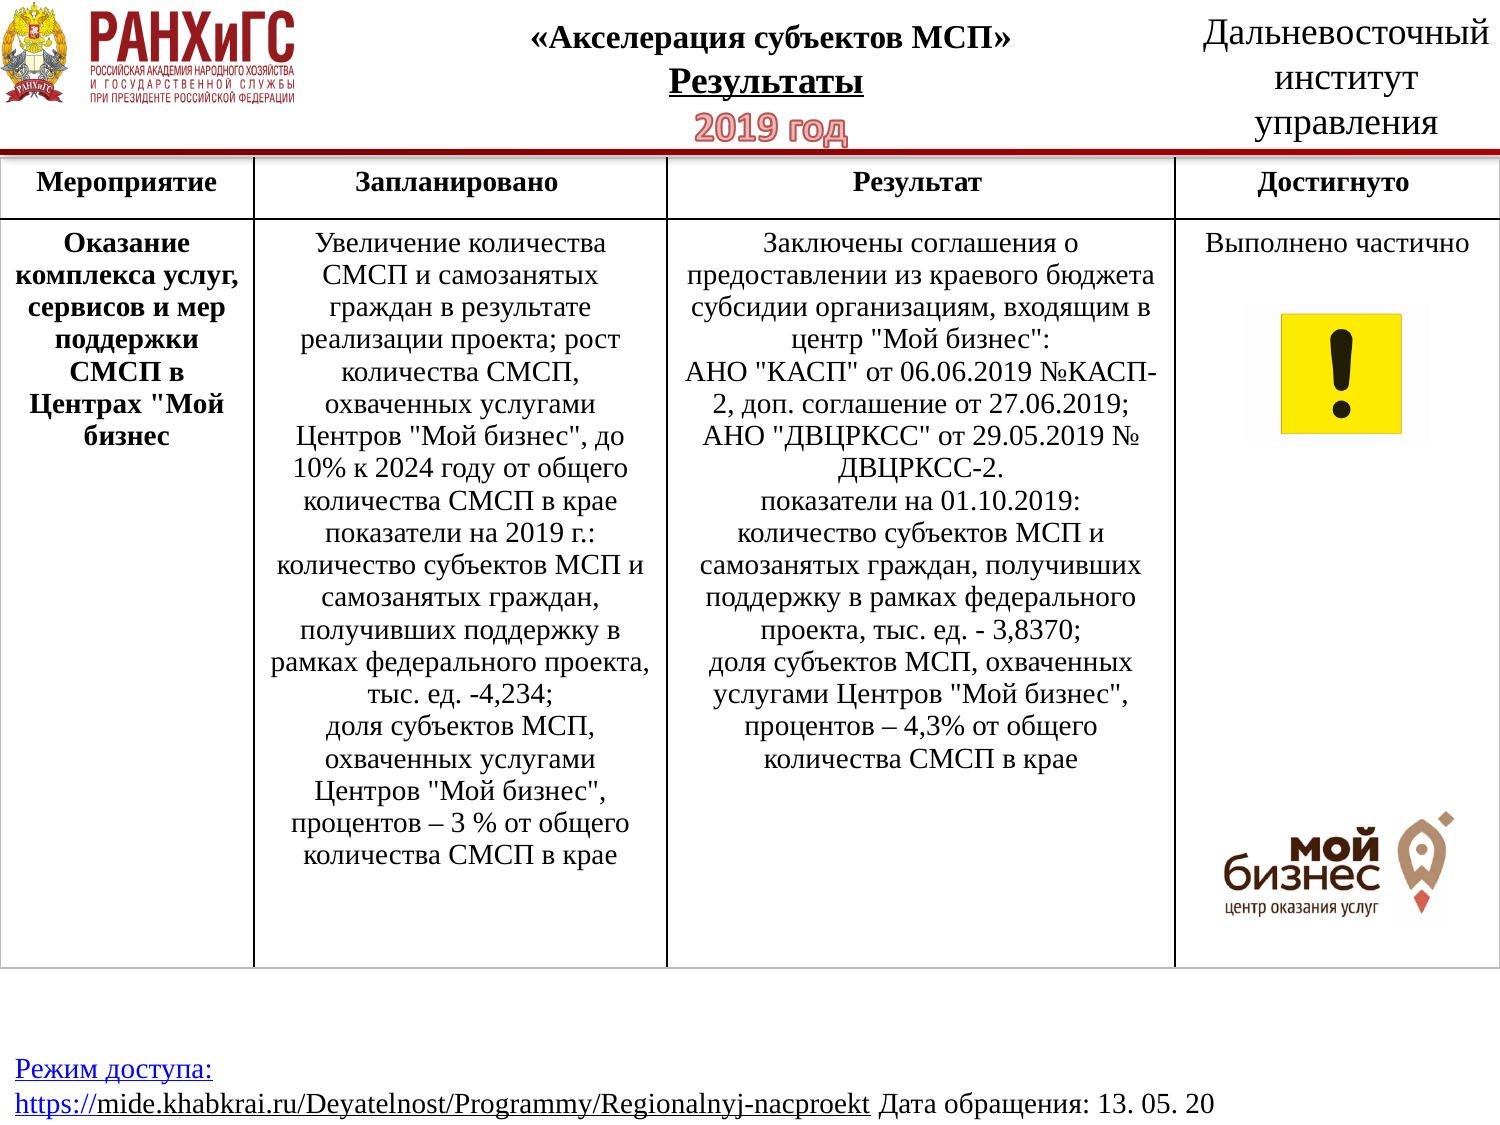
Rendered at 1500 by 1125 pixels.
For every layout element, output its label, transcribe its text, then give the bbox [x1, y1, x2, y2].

text_box [861, 149, 1500, 155]
table_header Результат [668, 159, 1174, 218]
table_cell Выполнено частично [1176, 220, 1499, 967]
table_header Мероприятие [1, 159, 253, 218]
table_cell Заключены соглашения о предоставлении из краевого бюджета субсидии организациям, входящим в центр "Мой бизнес": АНО "КАСП" от 06.06.2019 №КАСП-2, доп. соглашение от 27.06.2019; АНО "ДВЦРКСС" от 29.05.2019 № ДВЦРКСС-2. показатели на 01.10.2019: количество субъектов МСП и самозанятых граждан, получивших поддержку в рамках федерального проекта, тыс. ед. - 3,8370; доля субъектов МСП, охваченных услугами Центров "Мой бизнес", процентов – 4,3% от общего количества СМСП в крае [668, 220, 1174, 967]
text_box «Акселерация субъектов МСП» Результаты [298, 3, 1244, 108]
table_cell Оказание комплекса услуг, сервисов и мер поддержки СМСП в Центрах "Мой бизнес [1, 220, 253, 967]
table_header Запланировано [255, 159, 666, 218]
picture [685, 96, 857, 156]
table_header Достигнуто [1176, 159, 1499, 218]
text_box [0, 149, 680, 155]
text_box Режим доступа: https://mide.khabkrai.ru/Deyatelnost/Programmy/Regionalnyj-nacproekt Дата обращения: 13. 05. 20 [0, 1041, 1460, 1125]
picture [0, 1, 294, 104]
text_box Дальневосточный институт управления [1163, 0, 1500, 150]
picture [1203, 798, 1474, 931]
picture [1246, 303, 1431, 442]
table_cell Увеличение количества СМСП и самозанятых граждан в результате реализации проекта; рост количества СМСП, охваченных услугами Центров "Мой бизнес", до 10% к 2024 году от общего количества СМСП в крае показатели на 2019 г.: количество субъектов МСП и самозанятых граждан, получивших поддержку в рамках федерального проекта, тыс. ед. -4,234; доля субъектов МСП, охваченных услугами Центров "Мой бизнес", процентов – 3 % от общего количества СМСП в крае [255, 220, 666, 967]
